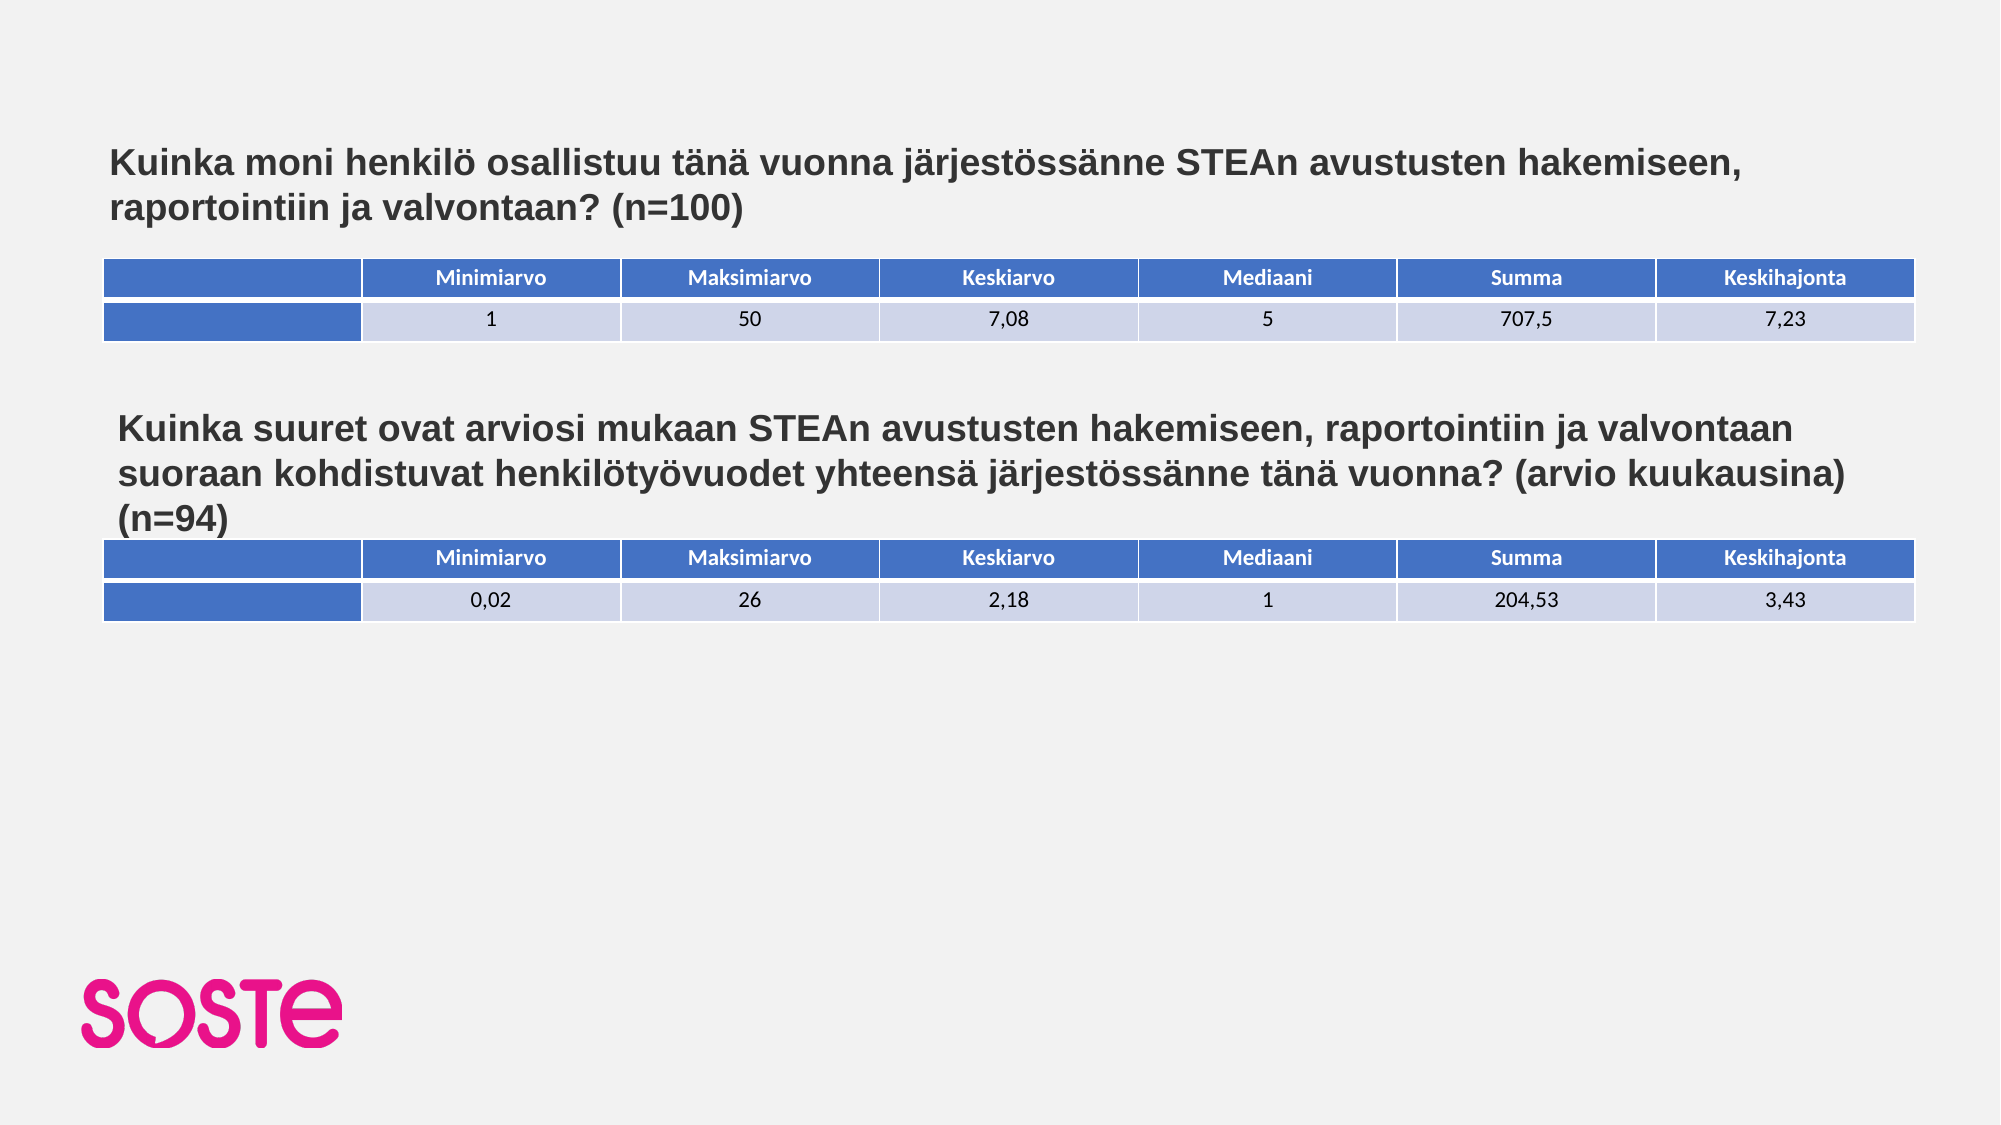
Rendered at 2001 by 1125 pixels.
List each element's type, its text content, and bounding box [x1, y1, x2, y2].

table_header Summa [1398, 259, 1655, 297]
table_header Mediaani [1139, 259, 1396, 297]
table_header [104, 259, 361, 297]
table_cell 1 [1139, 583, 1396, 621]
table_cell 26 [622, 583, 879, 621]
table_cell 7,23 [1657, 303, 1914, 341]
table_cell [104, 303, 361, 341]
text_box Kuinka moni henkilö osallistuu tänä vuonna järjestössänne STEAn avustusten hakemiseen, raportointiin ja valvontaan? (n=100) [94, 130, 1906, 236]
table_header Maksimiarvo [622, 540, 879, 578]
table_cell 50 [622, 303, 879, 341]
table_header Keskihajonta [1657, 540, 1914, 578]
table_cell 7,08 [880, 303, 1138, 341]
table_header Keskiarvo [880, 259, 1138, 297]
table_header [104, 540, 361, 578]
table_cell 0,02 [363, 583, 620, 621]
table_header Summa [1398, 540, 1655, 578]
table_cell 3,43 [1657, 583, 1914, 621]
table_header Mediaani [1139, 540, 1396, 578]
table_header Minimiarvo [363, 540, 620, 578]
table_header Minimiarvo [363, 259, 620, 297]
table_cell 707,5 [1398, 303, 1655, 341]
table_cell 1 [363, 303, 620, 341]
table_cell 2,18 [880, 583, 1138, 621]
table_cell [104, 583, 361, 621]
table_cell 204,53 [1398, 583, 1655, 621]
text_box Kuinka suuret ovat arviosi mukaan STEAn avustusten hakemiseen, raportointiin ja valvontaan suoraan kohdistuvat henkilötyövuodet yhteensä järjestössänne tänä vuonna? (arvio kuukausina) (n=94) [102, 396, 1916, 538]
table_header Keskihajonta [1657, 259, 1914, 297]
table_header Keskiarvo [880, 540, 1138, 578]
table_cell 5 [1139, 303, 1396, 341]
table_header Maksimiarvo [622, 259, 879, 297]
